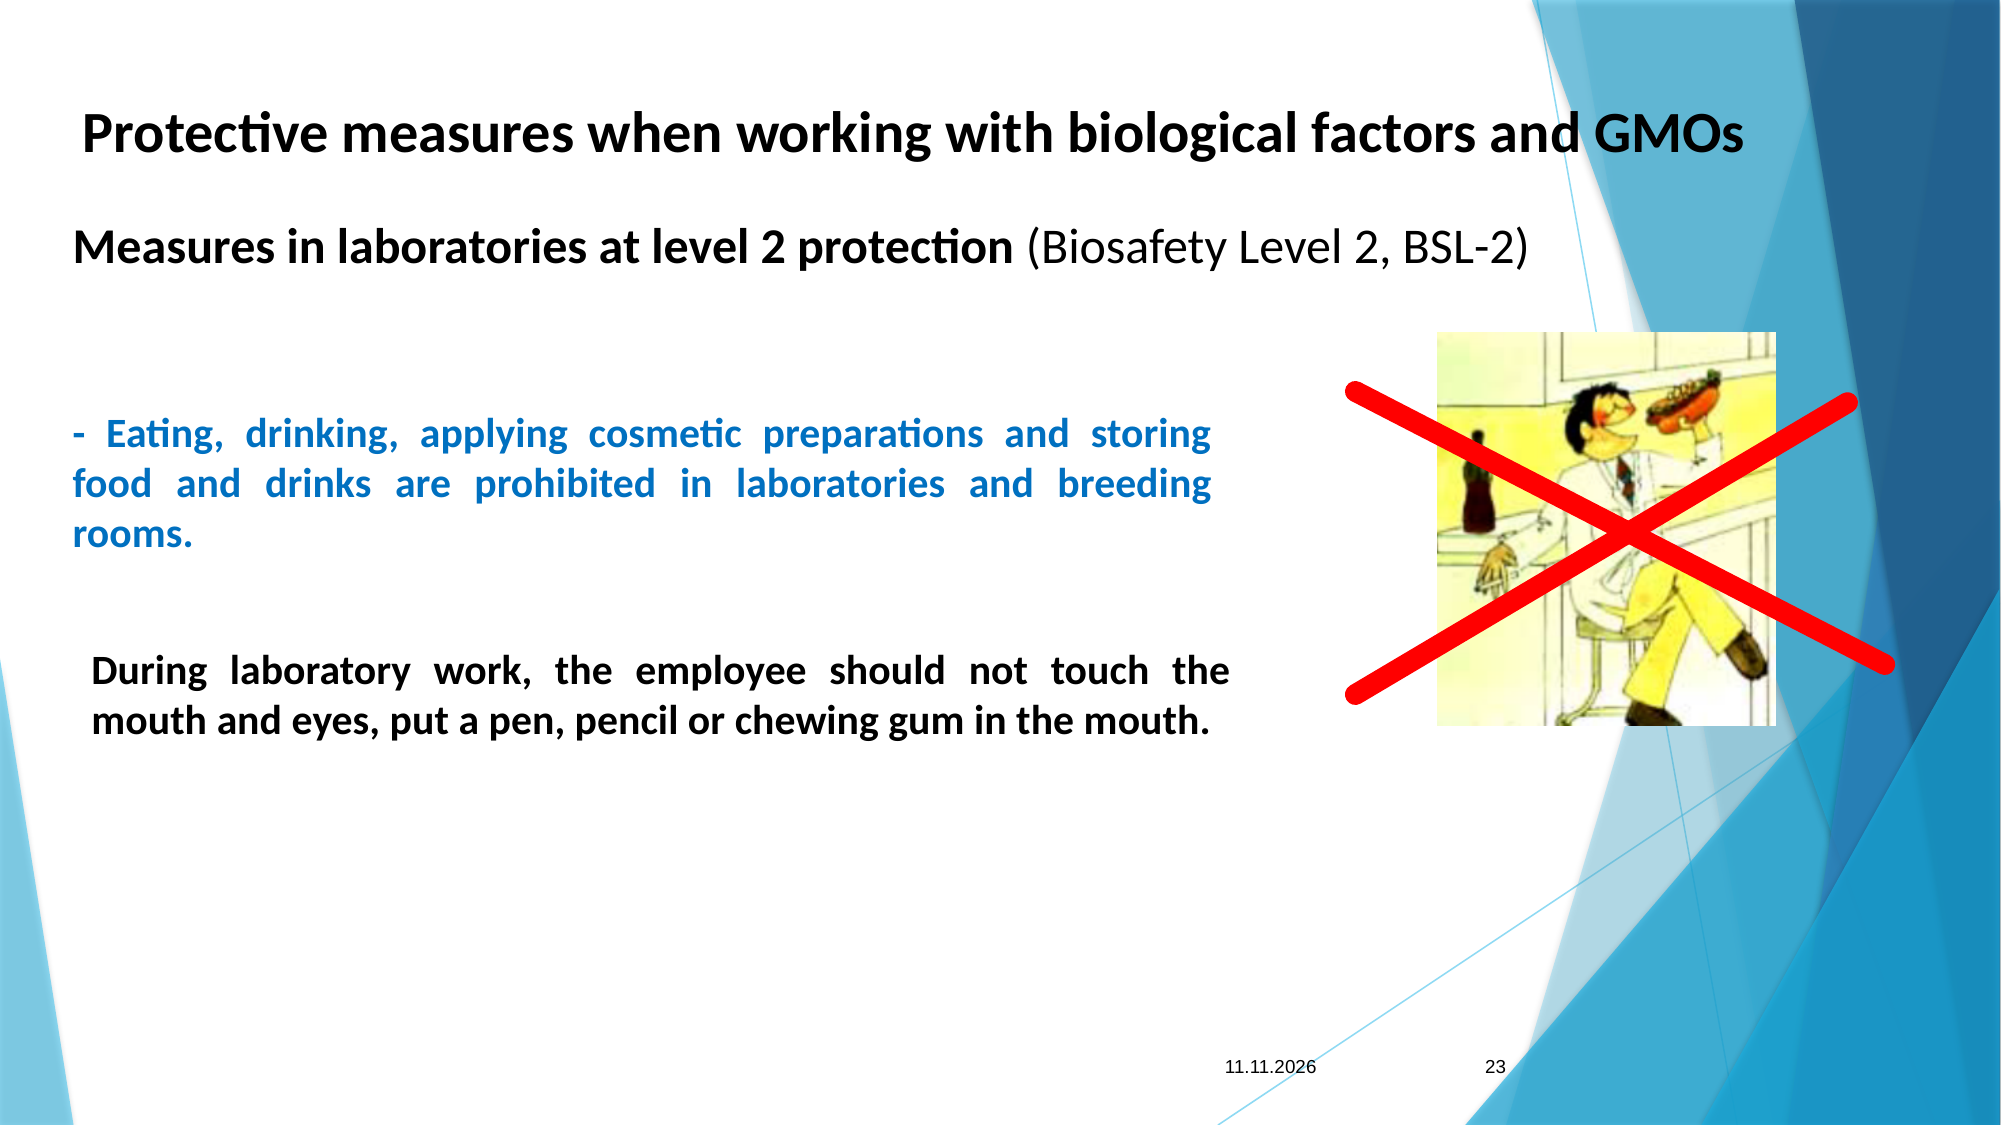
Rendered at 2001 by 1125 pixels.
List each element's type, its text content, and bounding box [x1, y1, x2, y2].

picture [1436, 696, 1777, 726]
slide_number 13. 7. 2023 [1181, 1035, 1332, 1096]
text_box - Eating, drinking, applying cosmetic preparations and storing food and drinks are prohibited in laboratories and breeding rooms. [57, 398, 1227, 564]
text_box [1354, 672, 1849, 696]
picture [1436, 331, 1777, 390]
text_box Protective measures when working with biological factors and GMOs [68, 86, 1761, 172]
slide_number 23 [1409, 1035, 1522, 1096]
text_box Measures in laboratories at level 2 protection (Biosafety Level 2, BSL-2) [57, 205, 1824, 281]
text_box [1354, 390, 1886, 666]
text_box During laboratory work, the employee should not touch the mouth and eyes, put a pen, pencil or chewing gum in the mouth. [76, 635, 1246, 751]
